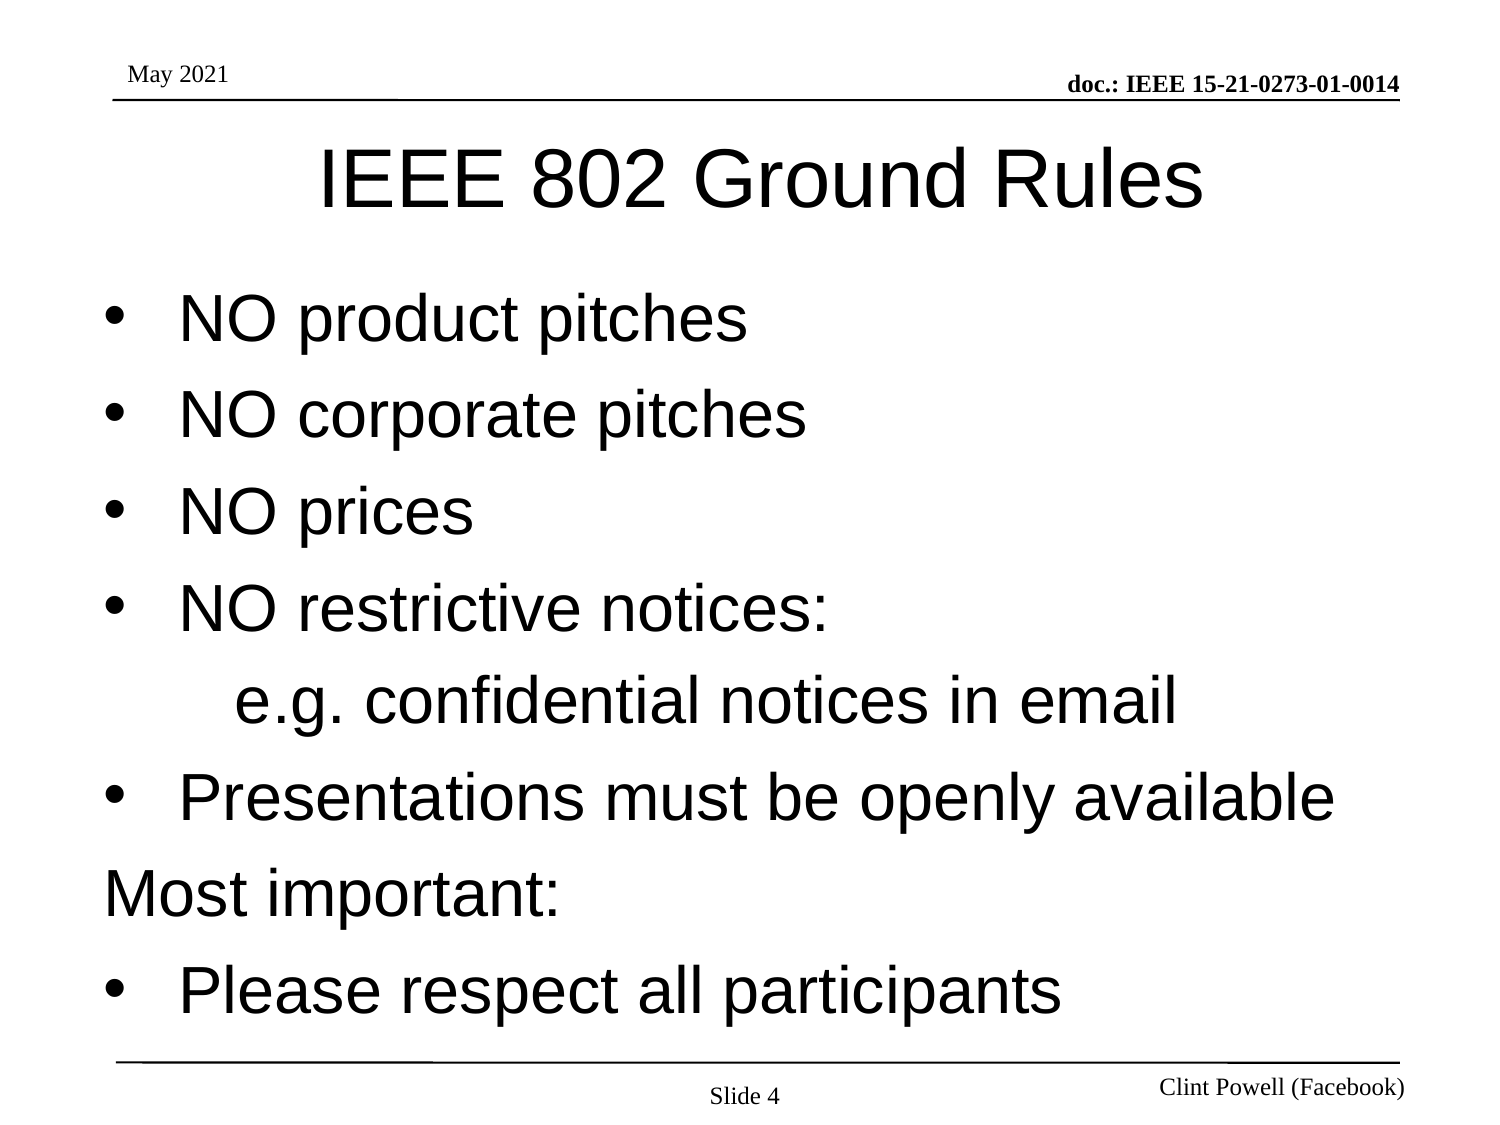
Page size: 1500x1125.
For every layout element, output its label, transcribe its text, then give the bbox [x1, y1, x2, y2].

list NO product pitches NO corporate pitches NO prices NO restrictive notices: e.g. confidential notices in email Presentations must be openly available Most important: Please respect all participants [88, 267, 1436, 1024]
slide_number Slide 4 [690, 1075, 799, 1115]
title IEEE 802 Ground Rules [125, 112, 1399, 237]
